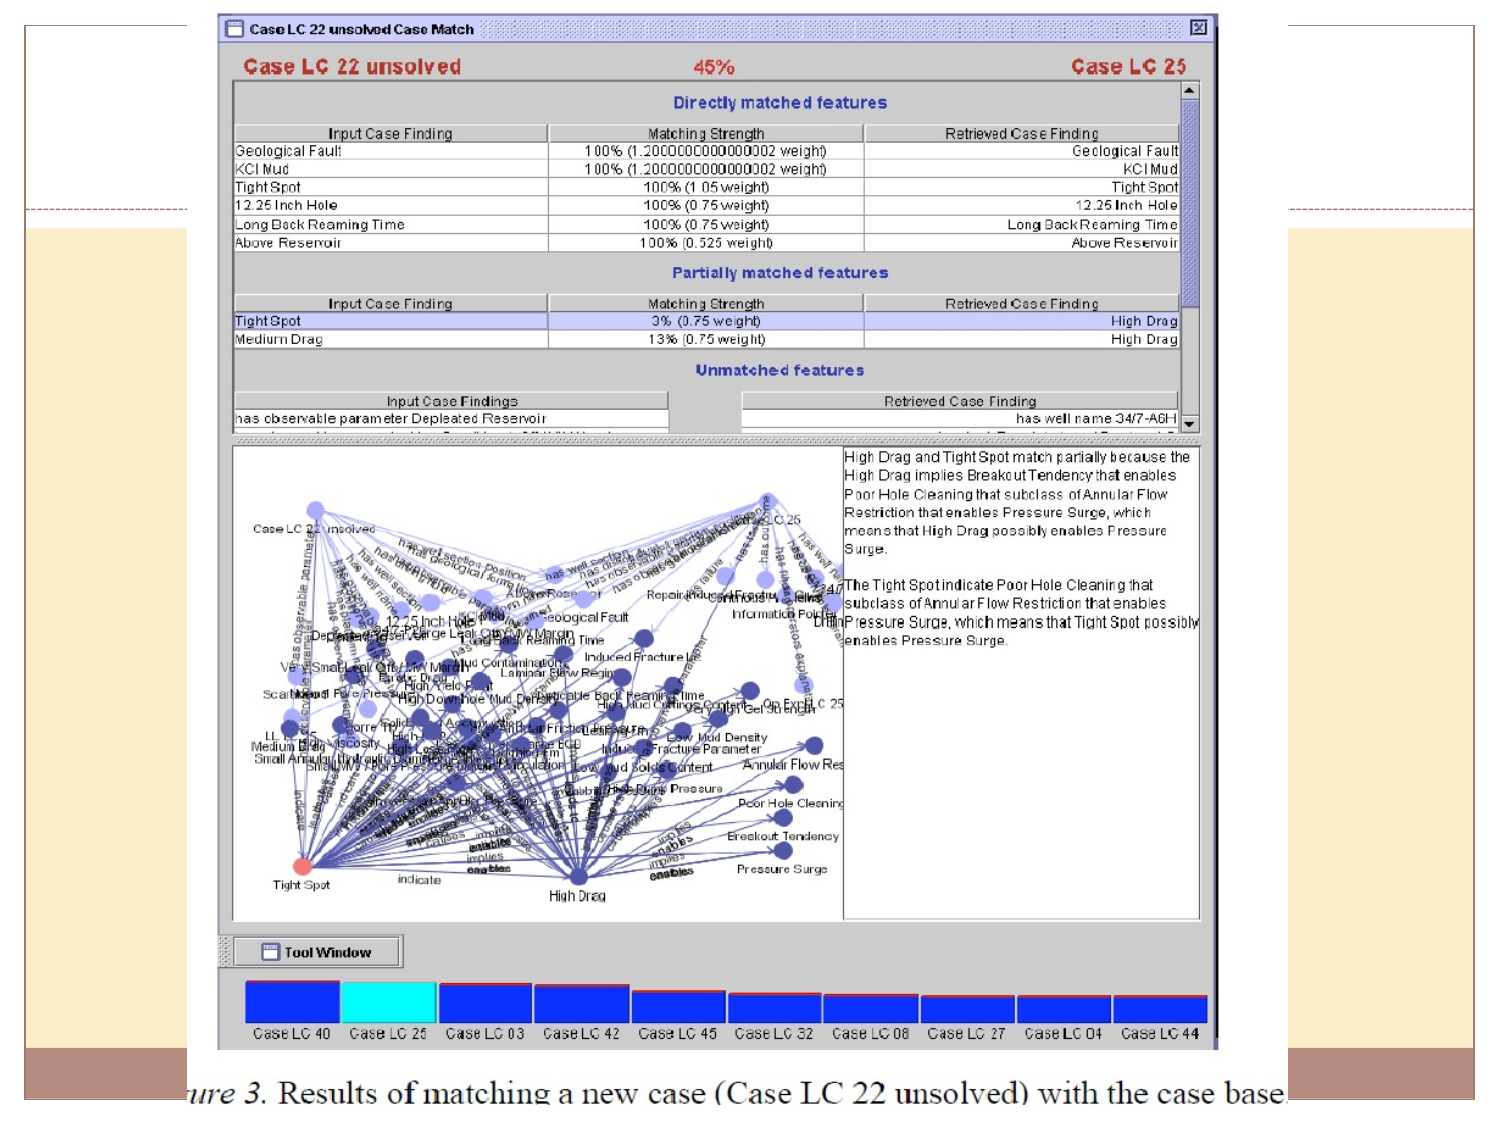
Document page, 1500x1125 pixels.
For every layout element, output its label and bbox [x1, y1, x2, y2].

list [187, 5, 1288, 1105]
